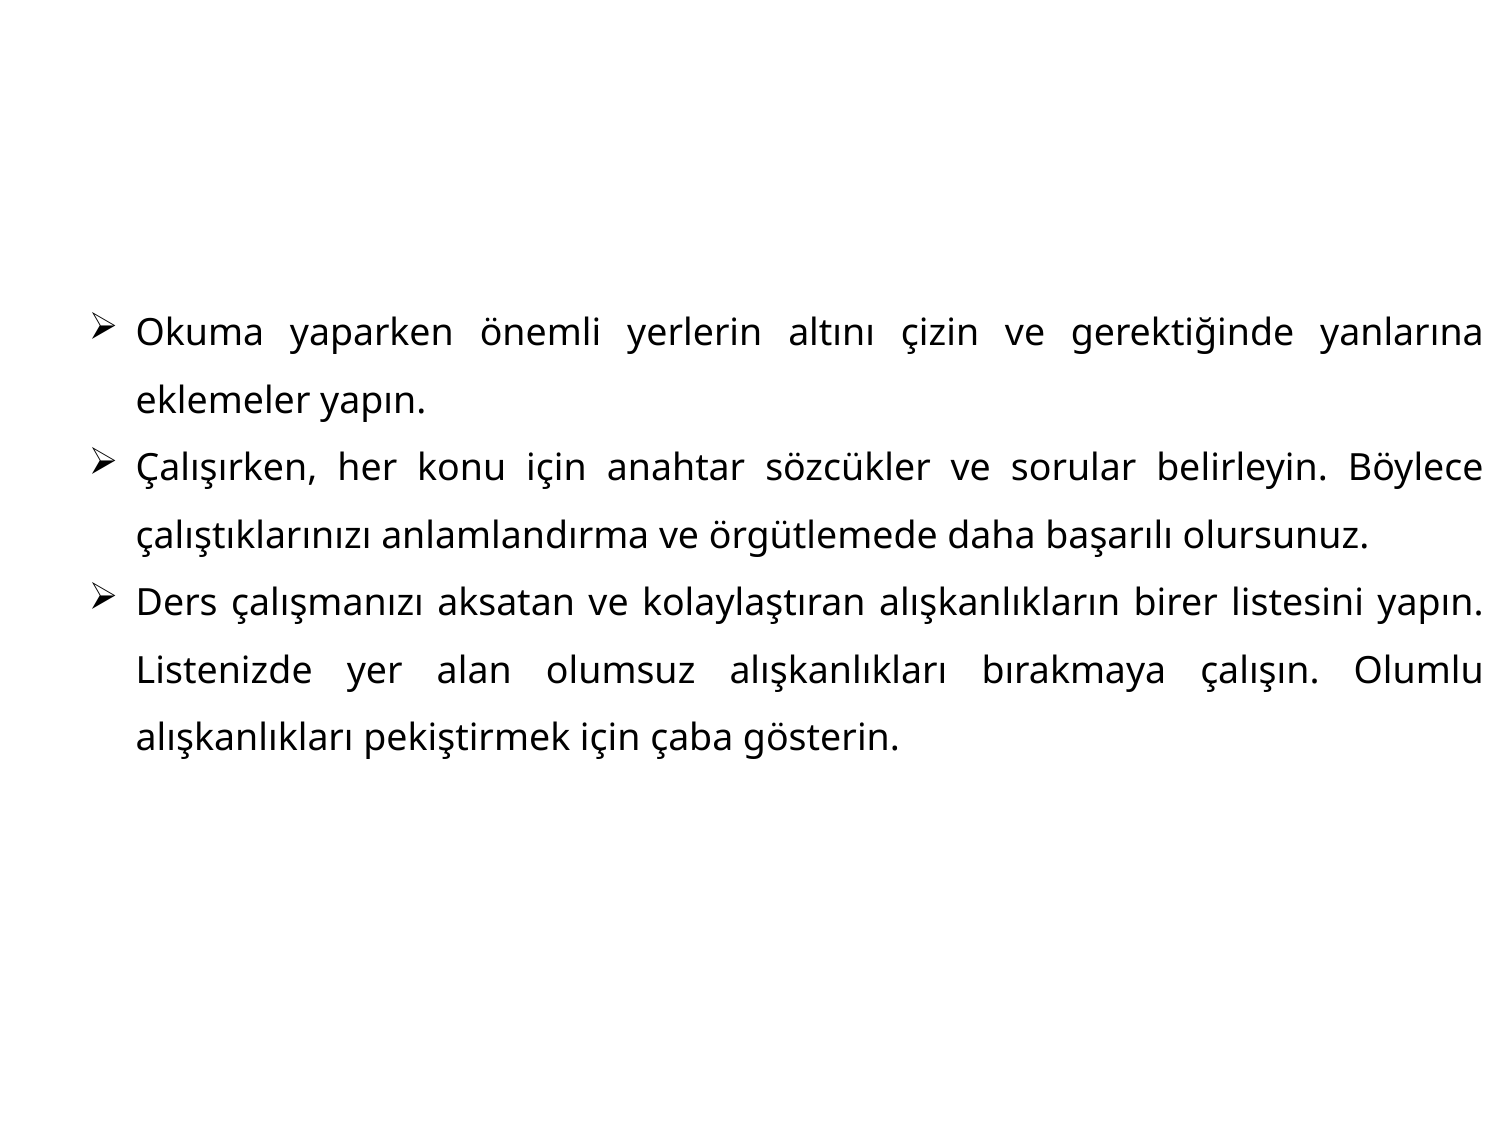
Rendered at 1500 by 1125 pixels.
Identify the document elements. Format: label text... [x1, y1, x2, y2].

text_box Okuma yaparken önemli yerlerin altını çizin ve gerektiğinde yanlarına eklemeler yapın. Çalışırken, her konu için anahtar sözcükler ve sorular belirleyin. Böylece çalıştıklarınızı anlamlandırma ve örgütlemede daha başarılı olursunuz. Ders çalışmanızı aksatan ve kolaylaştıran alışkanlıkların birer listesini yapın. Listenizde yer alan olumsuz alışkanlıkları bırakmaya çalışın. Olumlu alışkanlıkları pekiştirmek için çaba gösterin. [73, 278, 1500, 766]
